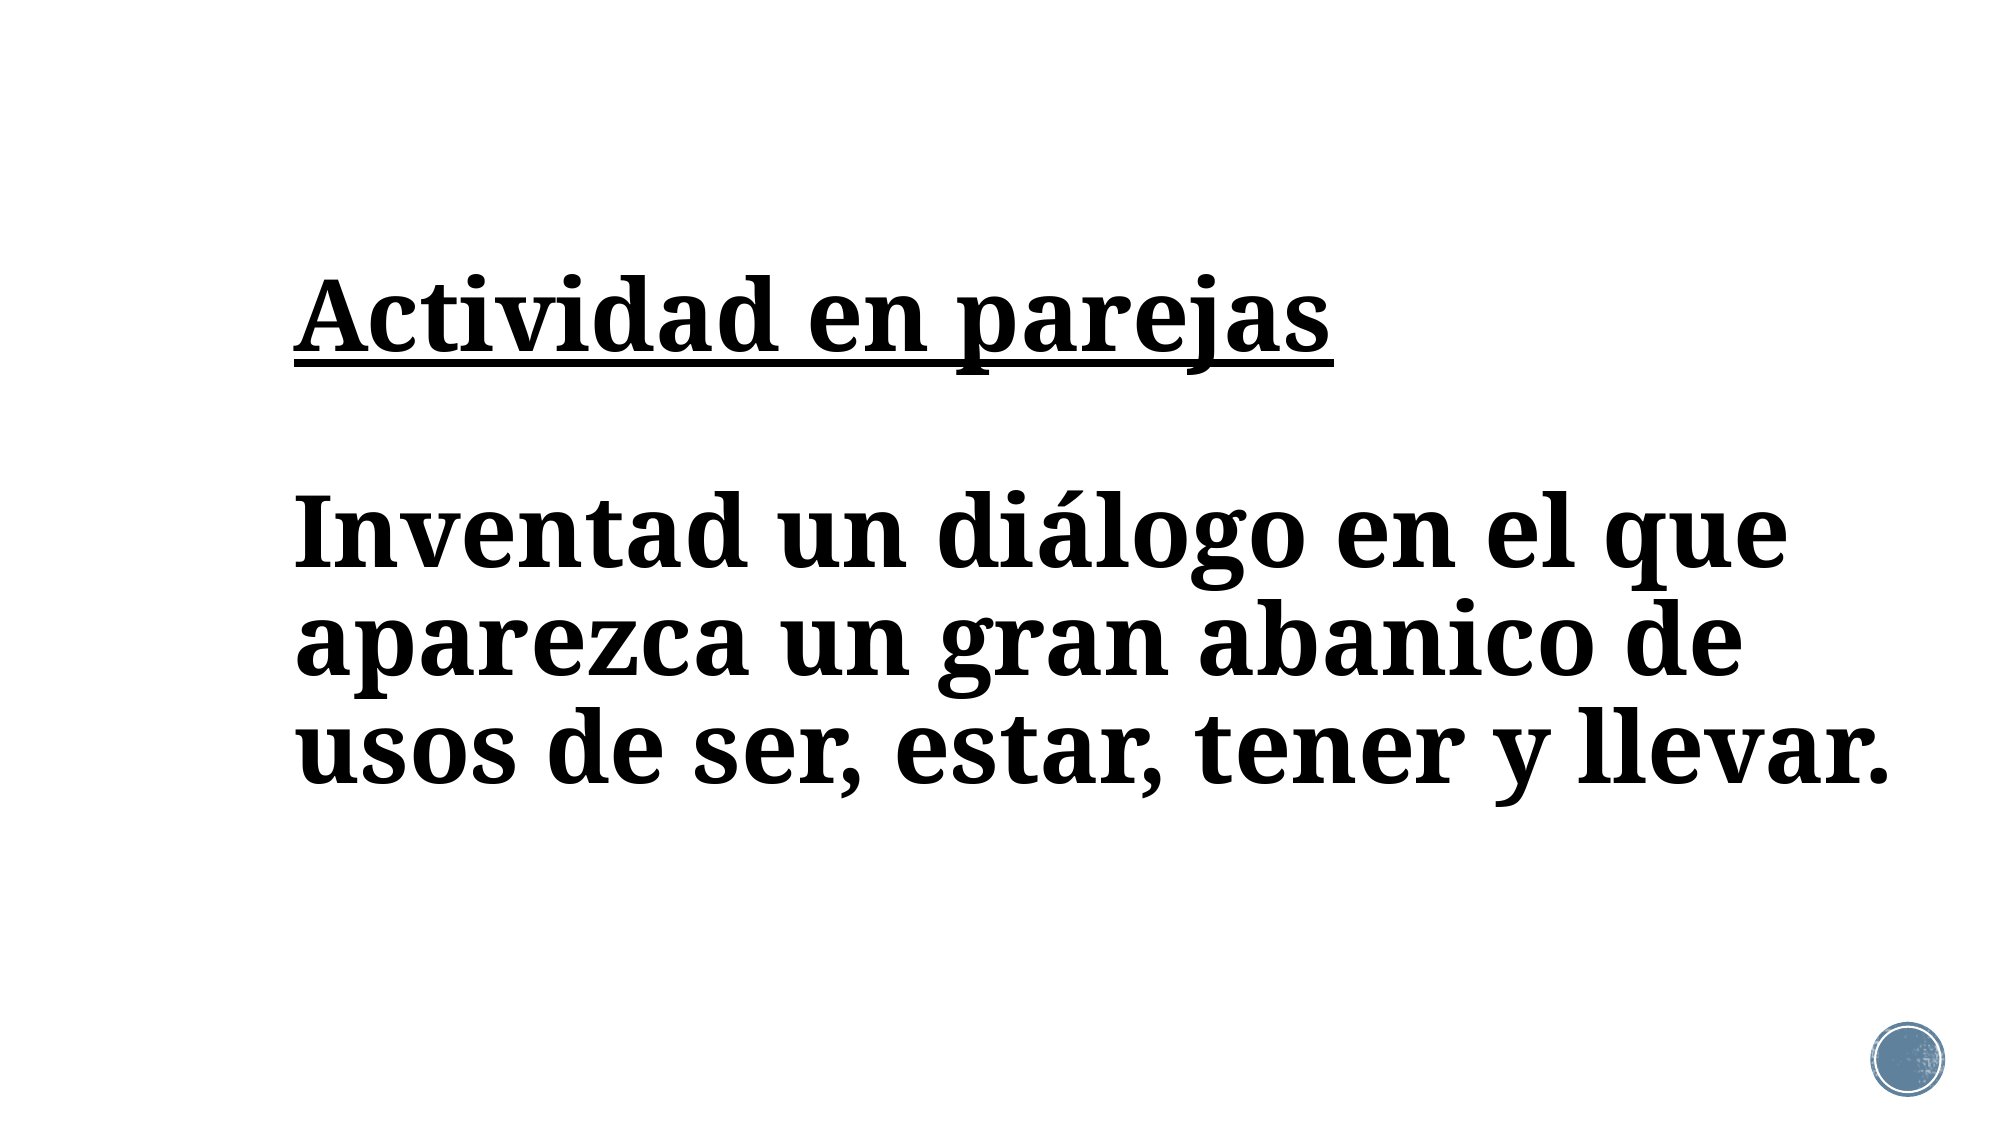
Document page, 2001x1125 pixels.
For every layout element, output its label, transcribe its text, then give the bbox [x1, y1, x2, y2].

title Actividad en parejas Inventad un diálogo en el que aparezca un gran abanico de usos de ser, estar, tener y llevar. [278, 224, 1929, 847]
